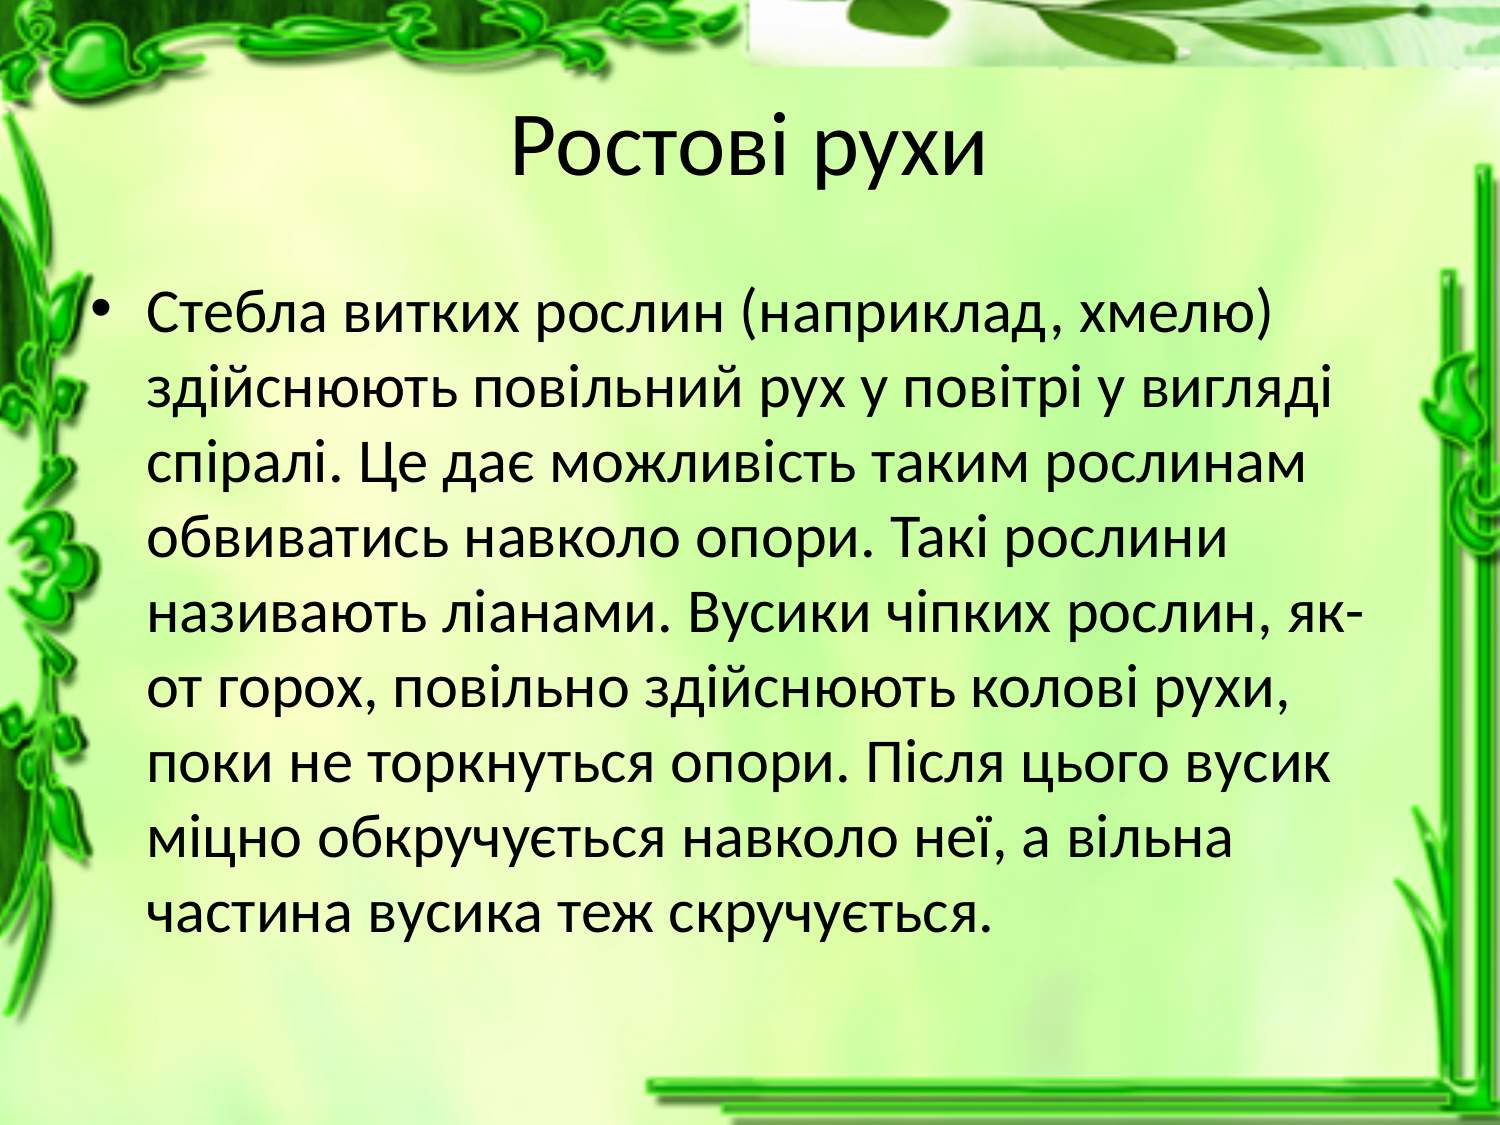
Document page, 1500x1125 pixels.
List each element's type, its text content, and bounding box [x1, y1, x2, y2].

list Стебла витких рослин (наприклад, хмелю) здійснюють повільний рух у повітрі у вигляді спіралі. Це дає можливість таким рослинам обвиватись навколо опори. Такі рослини називають ліанами. Вусики чіпких рослин, як-от горох, повільно здійснюють колові рухи, поки не торкнуться опори. Після цього вусик міцно обкручується навколо неї, а вільна частина вусика теж скручується. [75, 262, 1425, 1005]
title Ростові рухи [75, 45, 1425, 233]
picture [0, 0, 1500, 1125]
